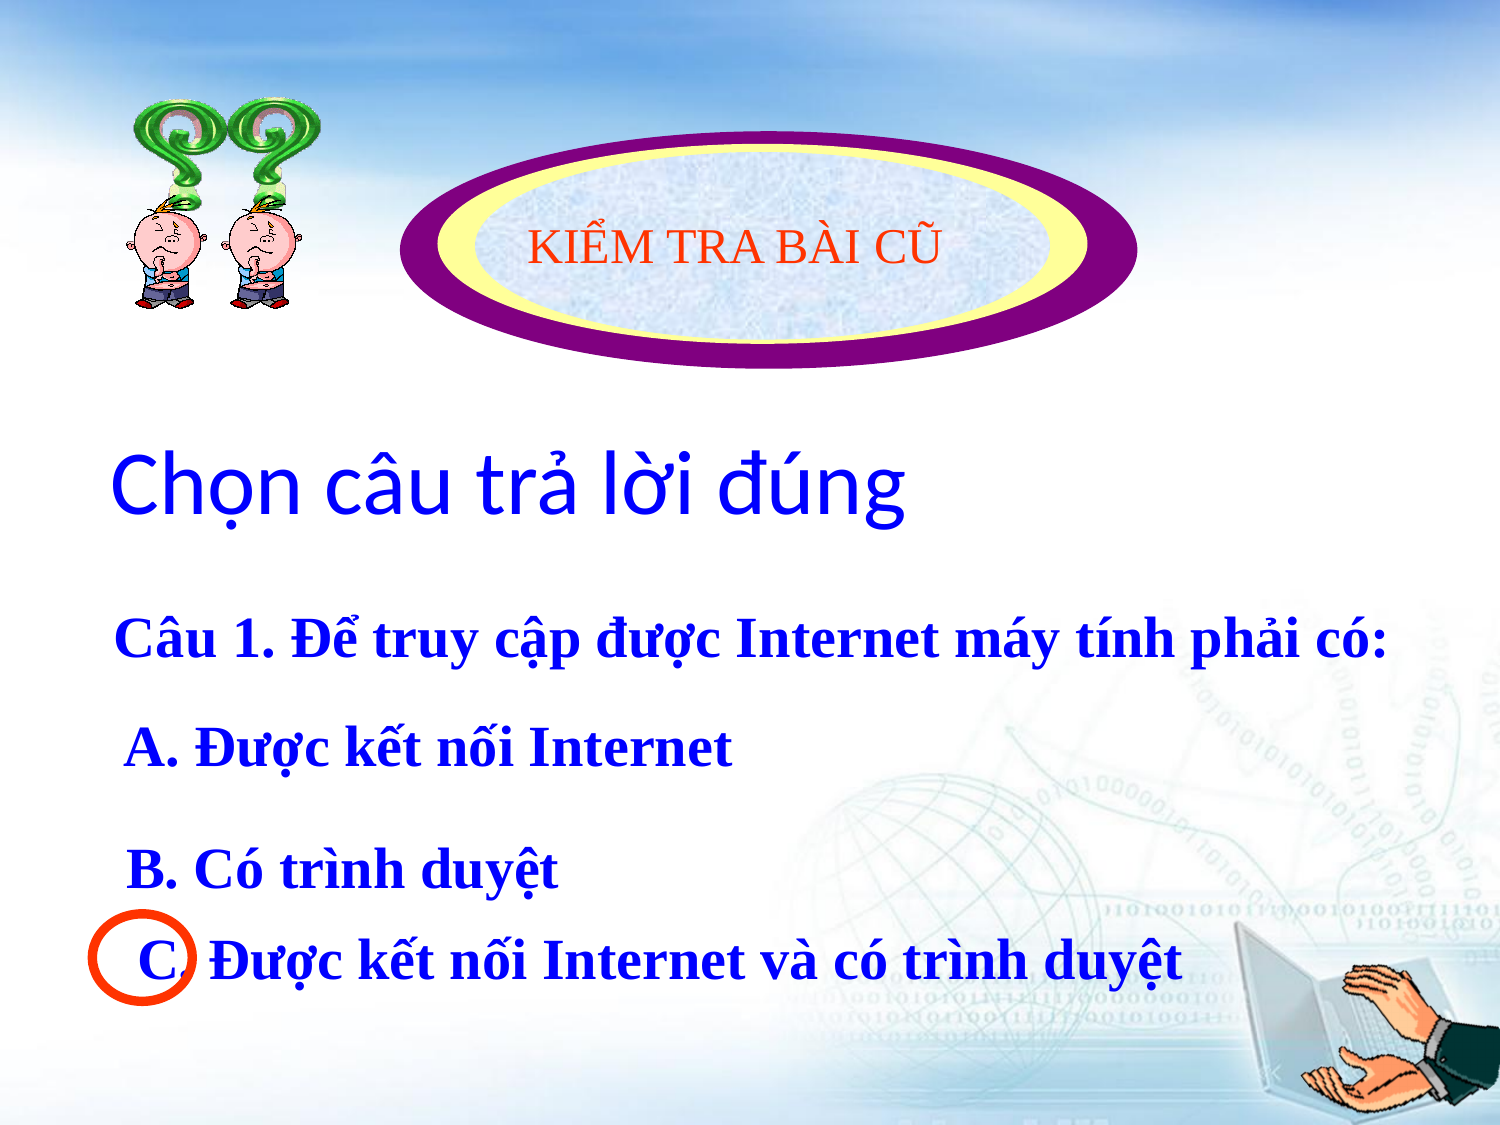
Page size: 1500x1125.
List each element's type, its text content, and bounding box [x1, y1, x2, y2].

picture [0, 0, 1500, 1125]
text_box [399, 130, 1138, 369]
text_box [92, 913, 193, 1002]
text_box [113, 97, 340, 311]
text_box C. Được kết nối Internet và có trình duyệt [147, 913, 1199, 999]
text_box Câu 1. Để truy cập được Internet máy tính phải có: [99, 592, 1406, 722]
text_box A. Được kết nối Internet [108, 700, 797, 786]
text_box B. Có trình duyệt [111, 822, 590, 908]
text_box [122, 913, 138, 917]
list Chọn câu trả lời đúng [95, 415, 1446, 553]
